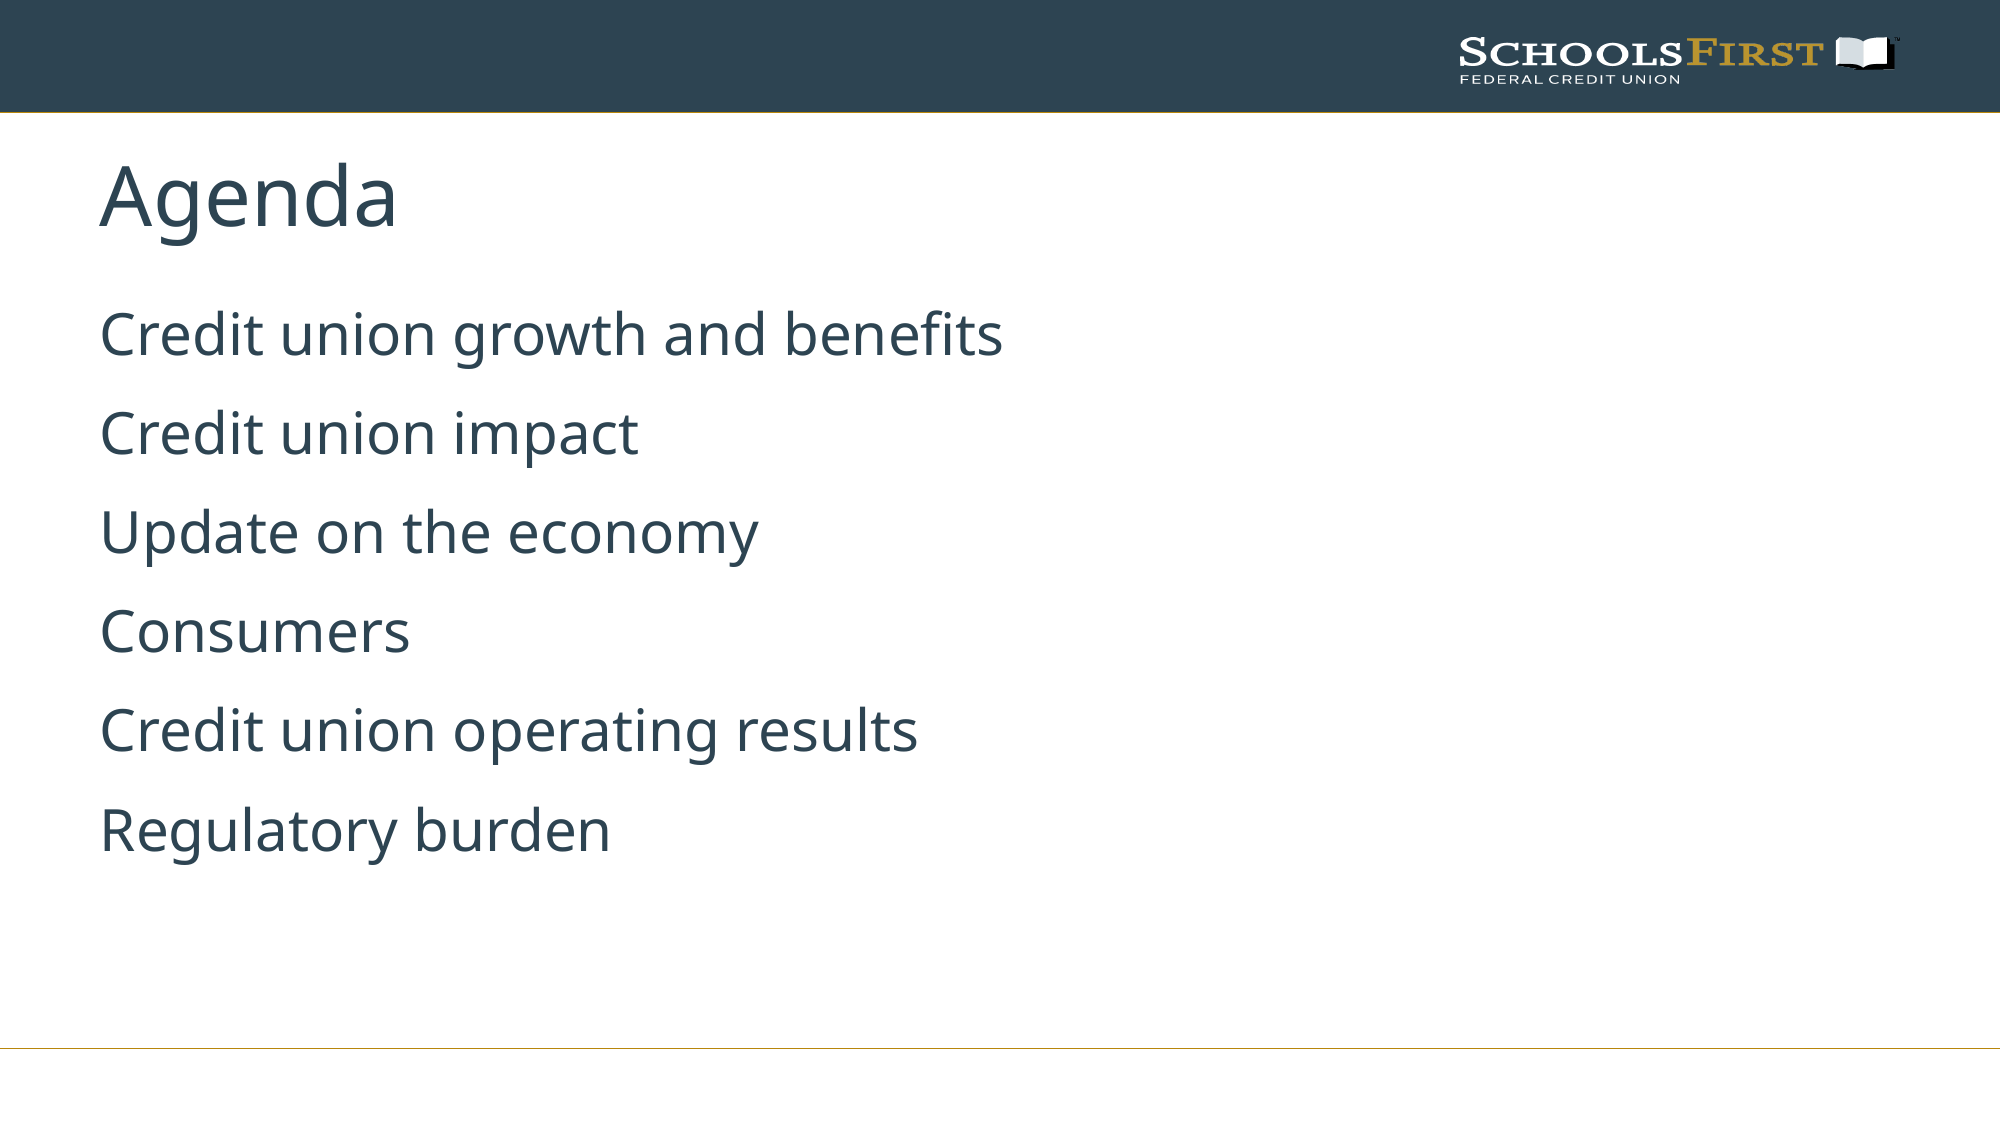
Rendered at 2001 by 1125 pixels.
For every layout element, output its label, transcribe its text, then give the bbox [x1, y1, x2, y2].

list Credit union growth and benefits Credit union impact Update on the economy Consumers Credit union operating results Regulatory burden [99, 296, 1900, 1047]
title Agenda [99, 161, 1900, 275]
picture [1460, 37, 1900, 84]
